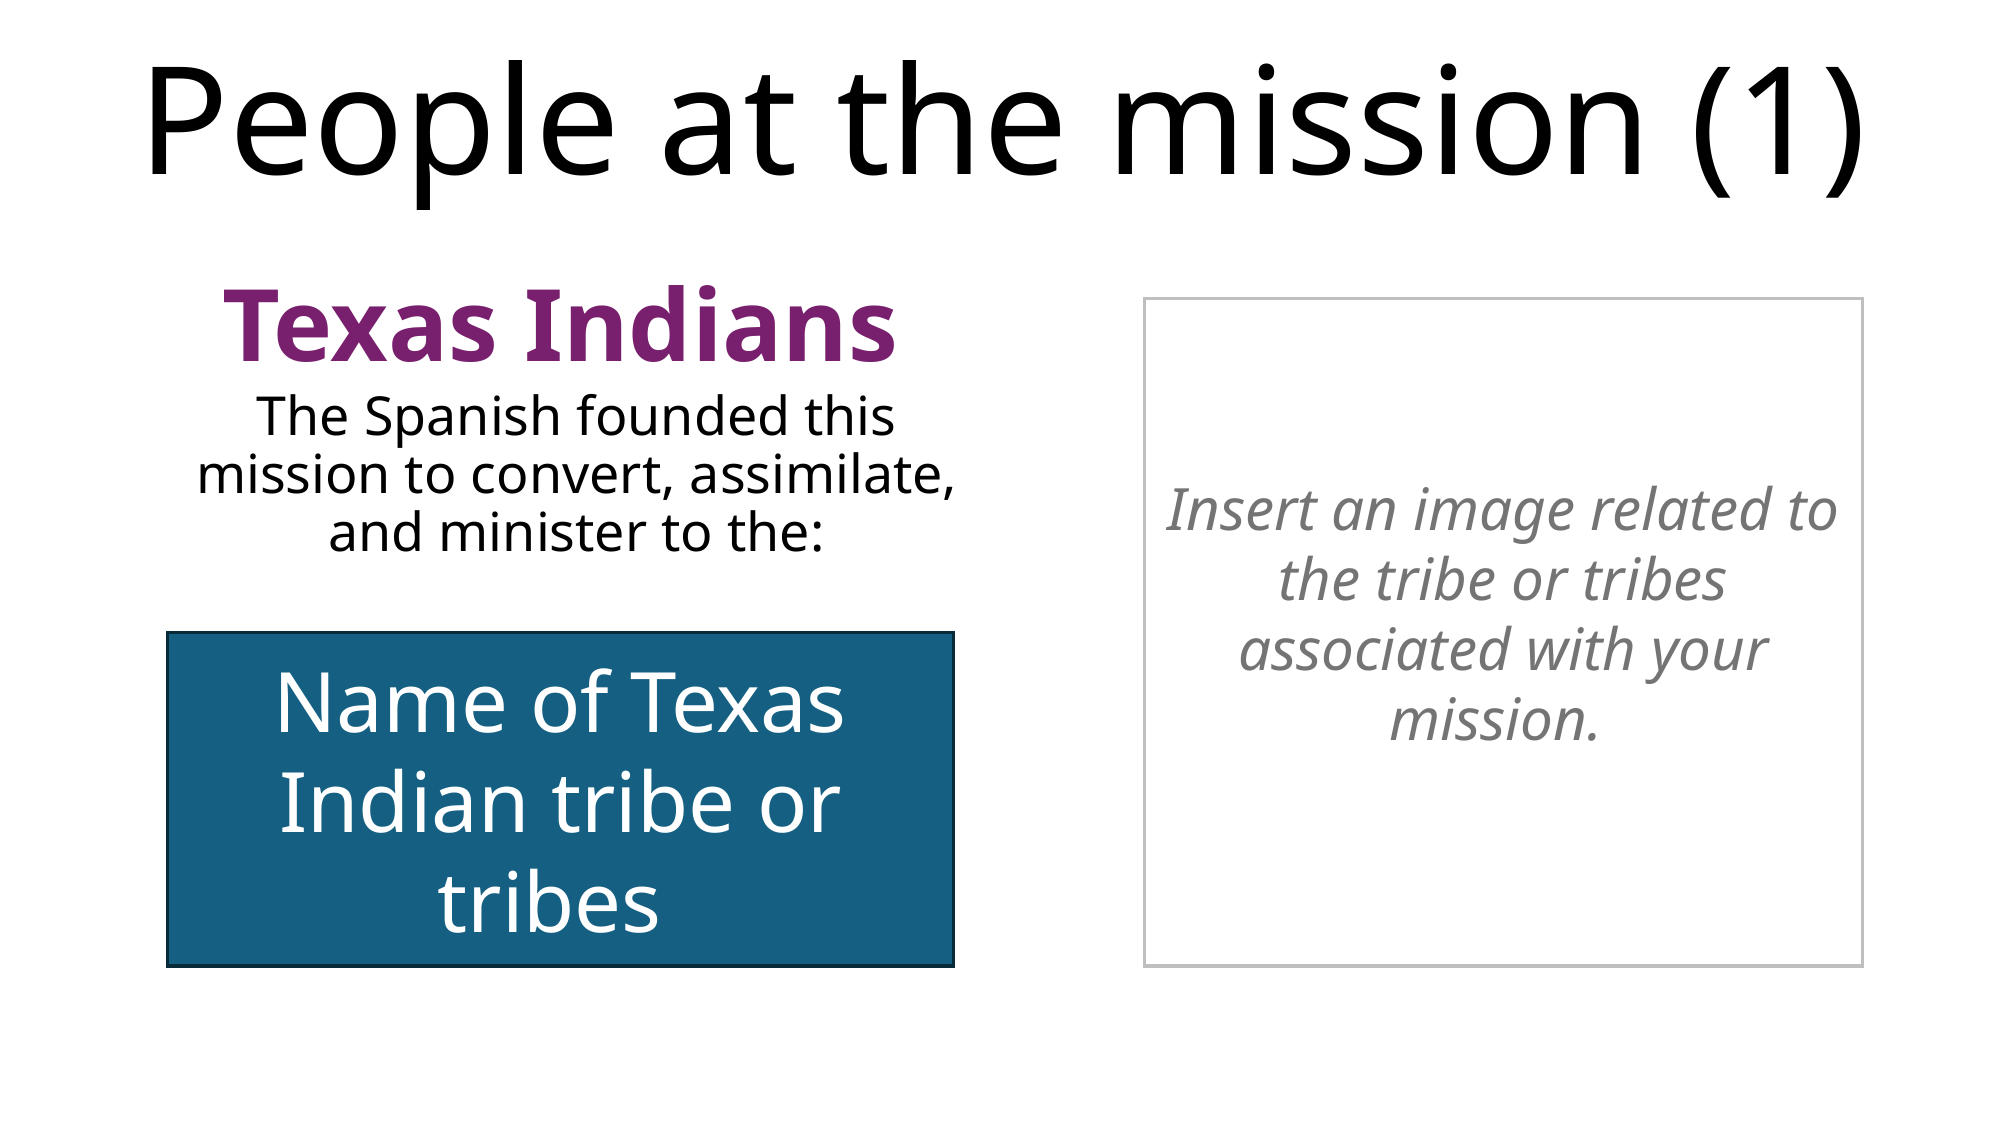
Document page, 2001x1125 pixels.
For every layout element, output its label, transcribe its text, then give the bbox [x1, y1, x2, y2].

list The Spanish founded this mission to convert, assimilate, and minister to the: [153, 381, 1000, 605]
text_box Insert an image related to the tribe or tribes associated with your mission. [1143, 297, 1864, 968]
text_box Name of Texas Indian tribe or tribes [166, 631, 955, 968]
title People at the mission (1) [32, 17, 1974, 235]
list Texas Indians [137, 255, 984, 391]
